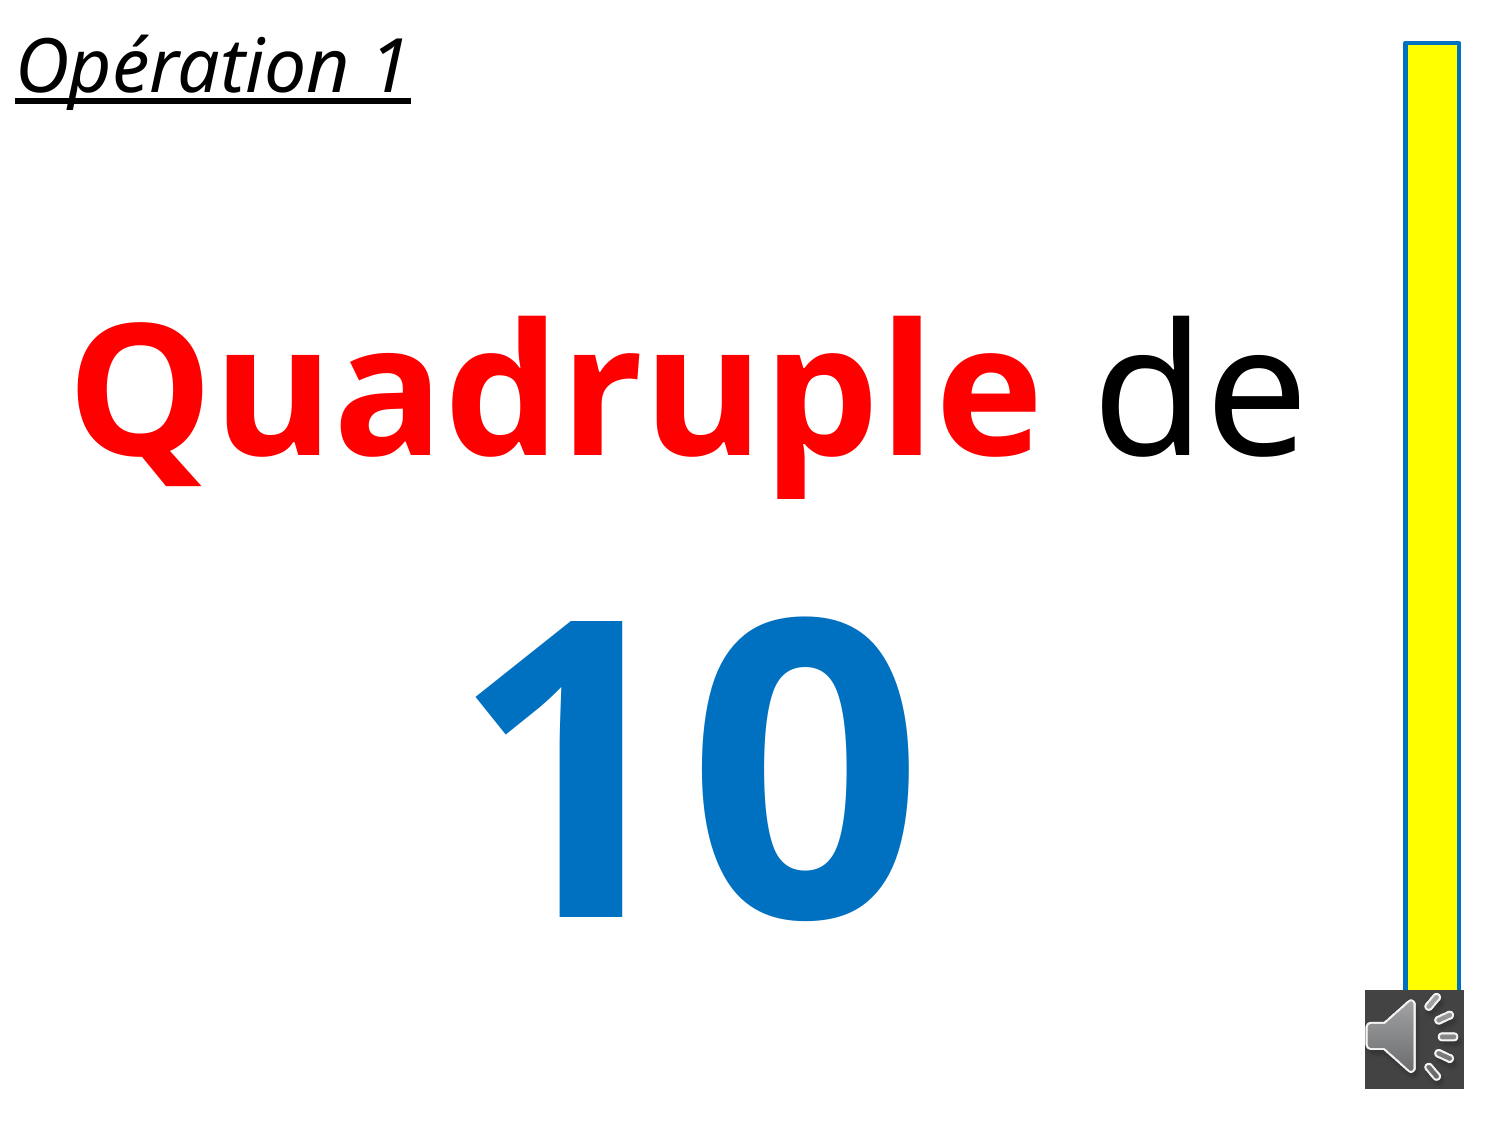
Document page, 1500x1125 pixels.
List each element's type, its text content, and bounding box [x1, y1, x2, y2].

picture [1364, 989, 1465, 1090]
text_box Quadruple de 10 [47, 208, 1329, 1008]
text_box [1403, 41, 1461, 987]
title Opération 1 [0, 0, 502, 126]
